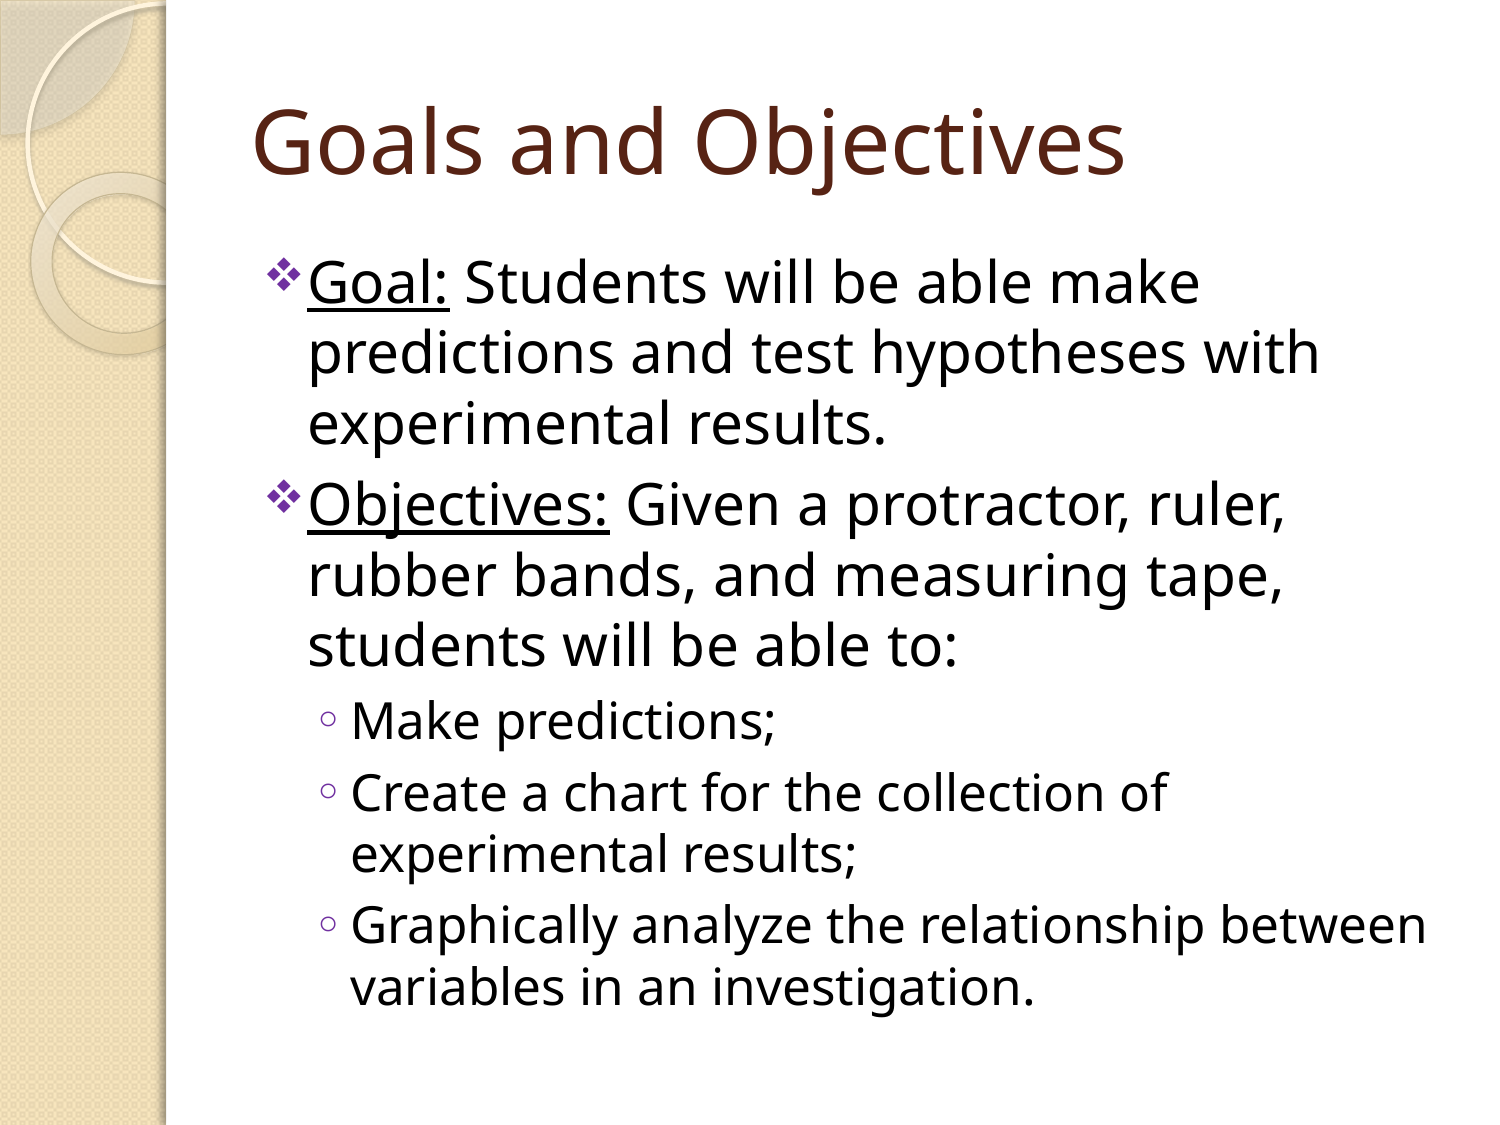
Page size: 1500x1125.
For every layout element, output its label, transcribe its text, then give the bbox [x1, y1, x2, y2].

list Goal: Students will be able make predictions and test hypotheses with experimental results. Objectives: Given a protractor, ruler, rubber bands, and measuring tape, students will be able to: Make predictions; Create a chart for the collection of experimental results; Graphically analyze the relationship between variables in an investigation. [235, 237, 1466, 1025]
title Goals and Objectives [235, 45, 1466, 233]
